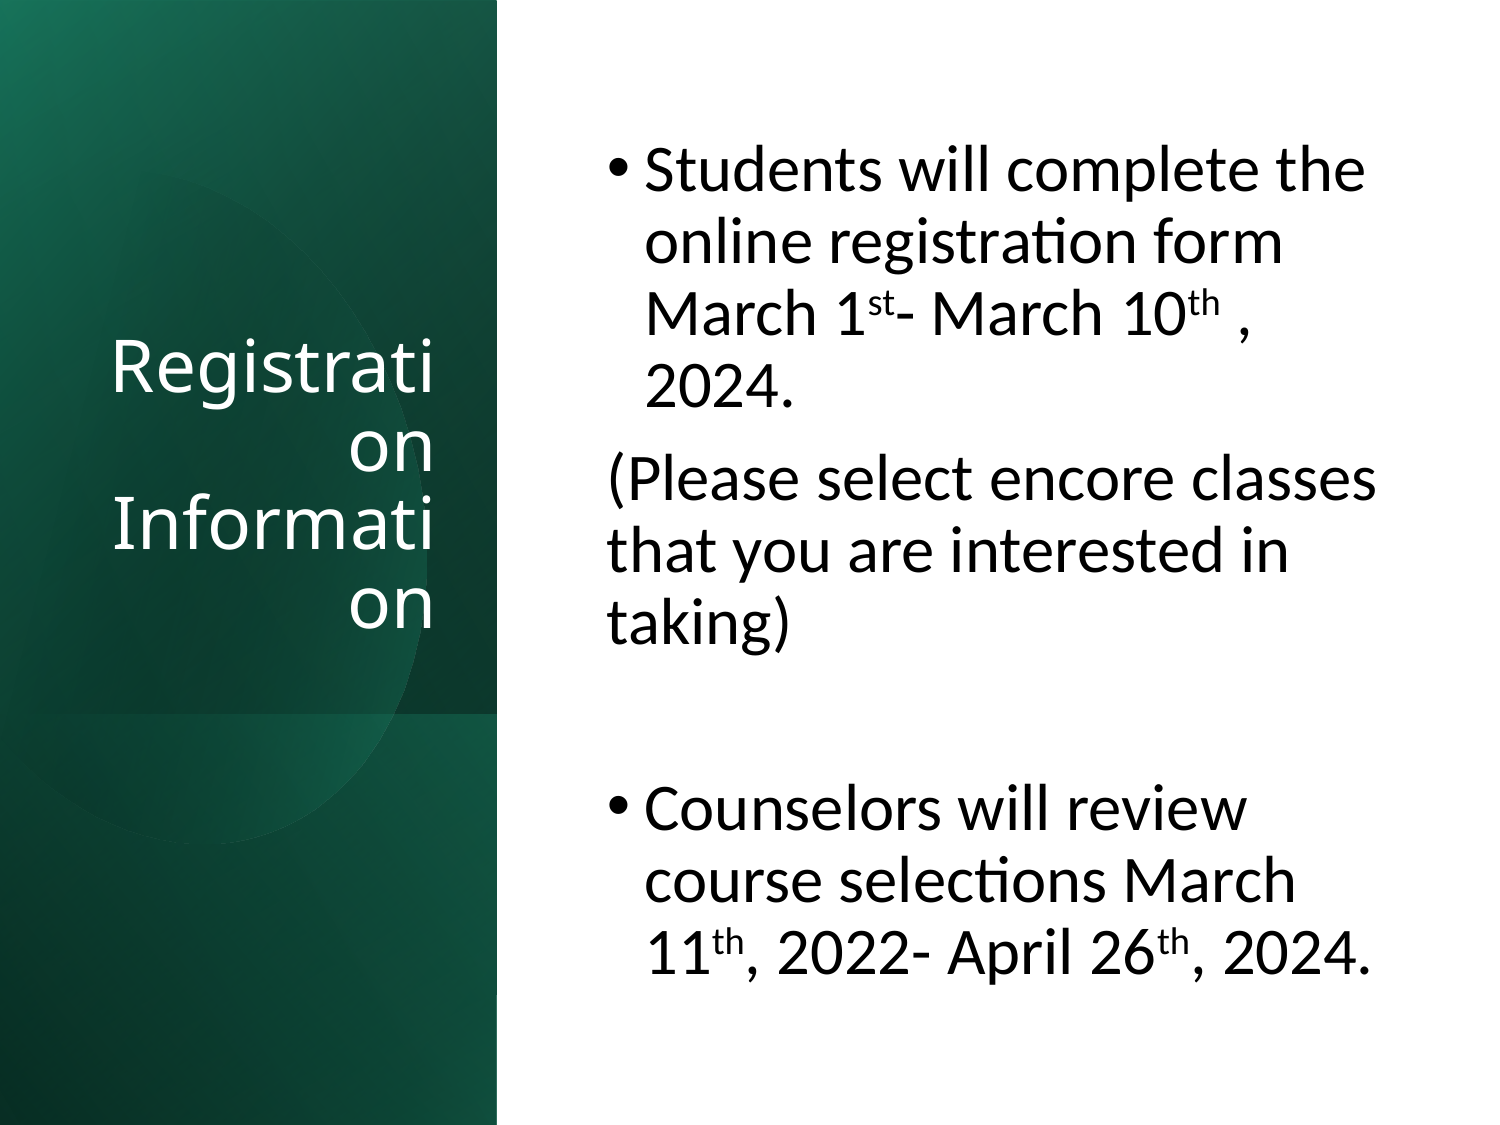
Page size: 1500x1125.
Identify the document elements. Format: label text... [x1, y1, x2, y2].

text_box [498, 0, 1500, 1125]
list Students will complete the online registration form March 1st- March 10th , 2024. (Please select encore classes that you are interested in taking) Counselors will review course selections March 11th, 2022- April 26th, 2024. [591, 106, 1399, 1017]
title Registration Information [57, 96, 452, 652]
text_box [0, 0, 498, 1124]
